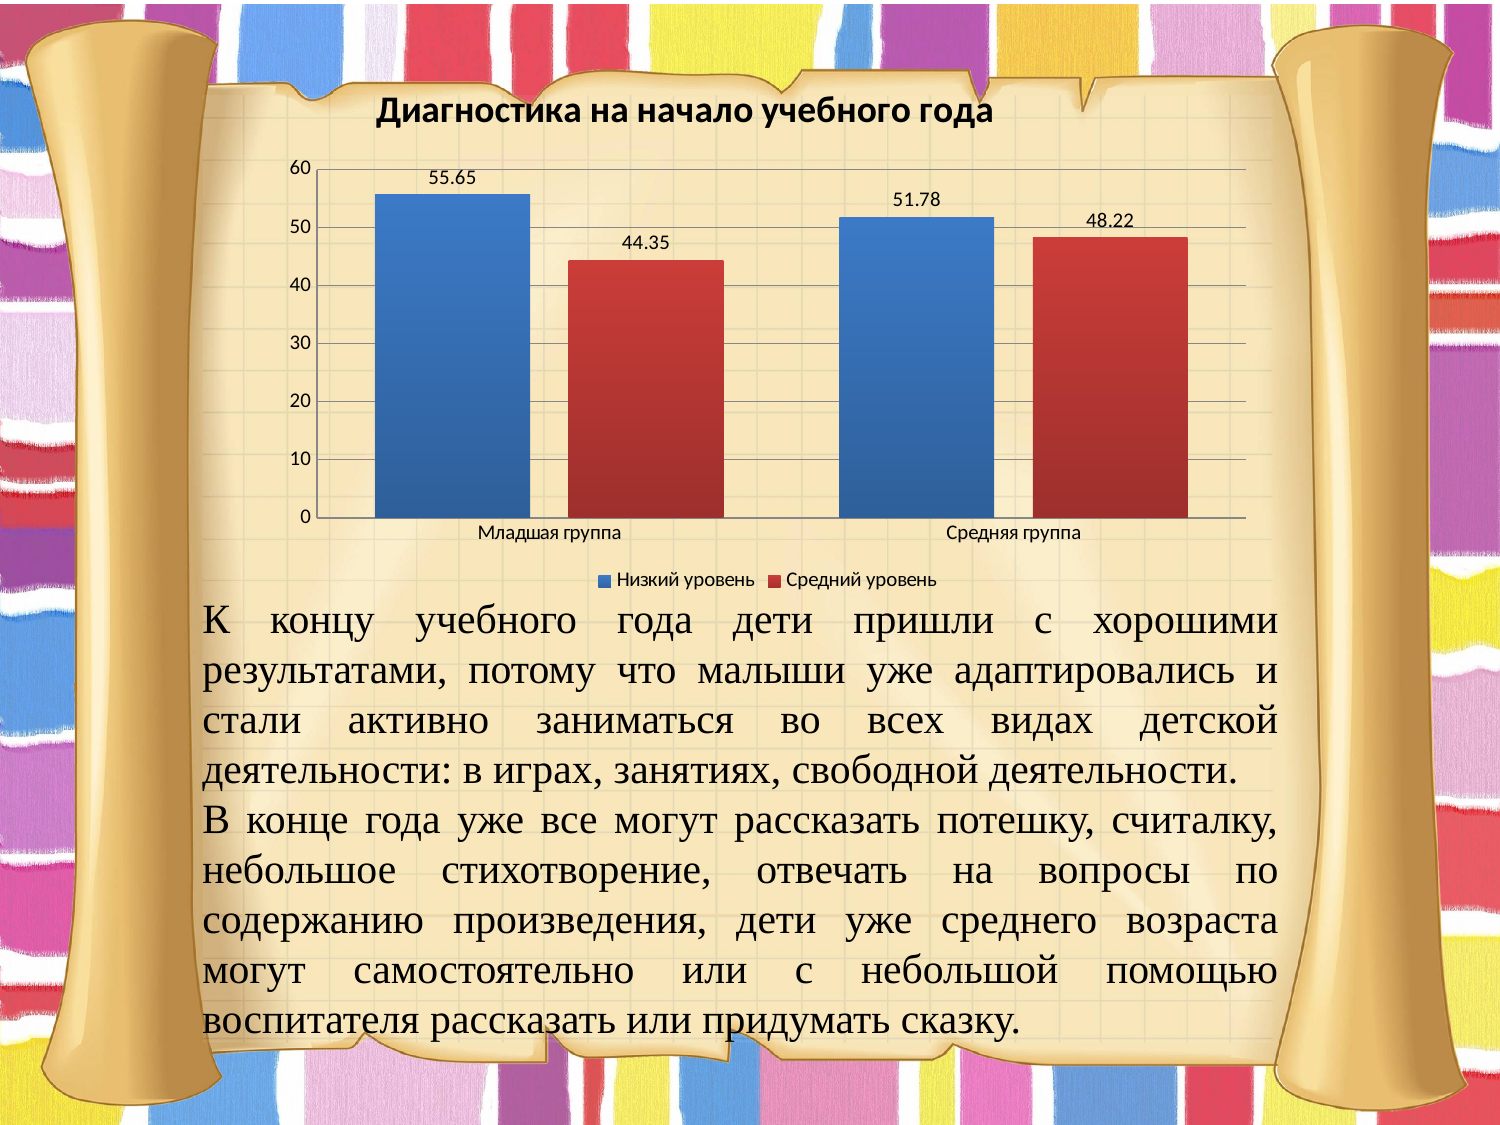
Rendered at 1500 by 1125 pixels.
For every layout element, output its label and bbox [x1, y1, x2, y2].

list [0, 4, 1500, 1125]
chart [269, 70, 1266, 598]
